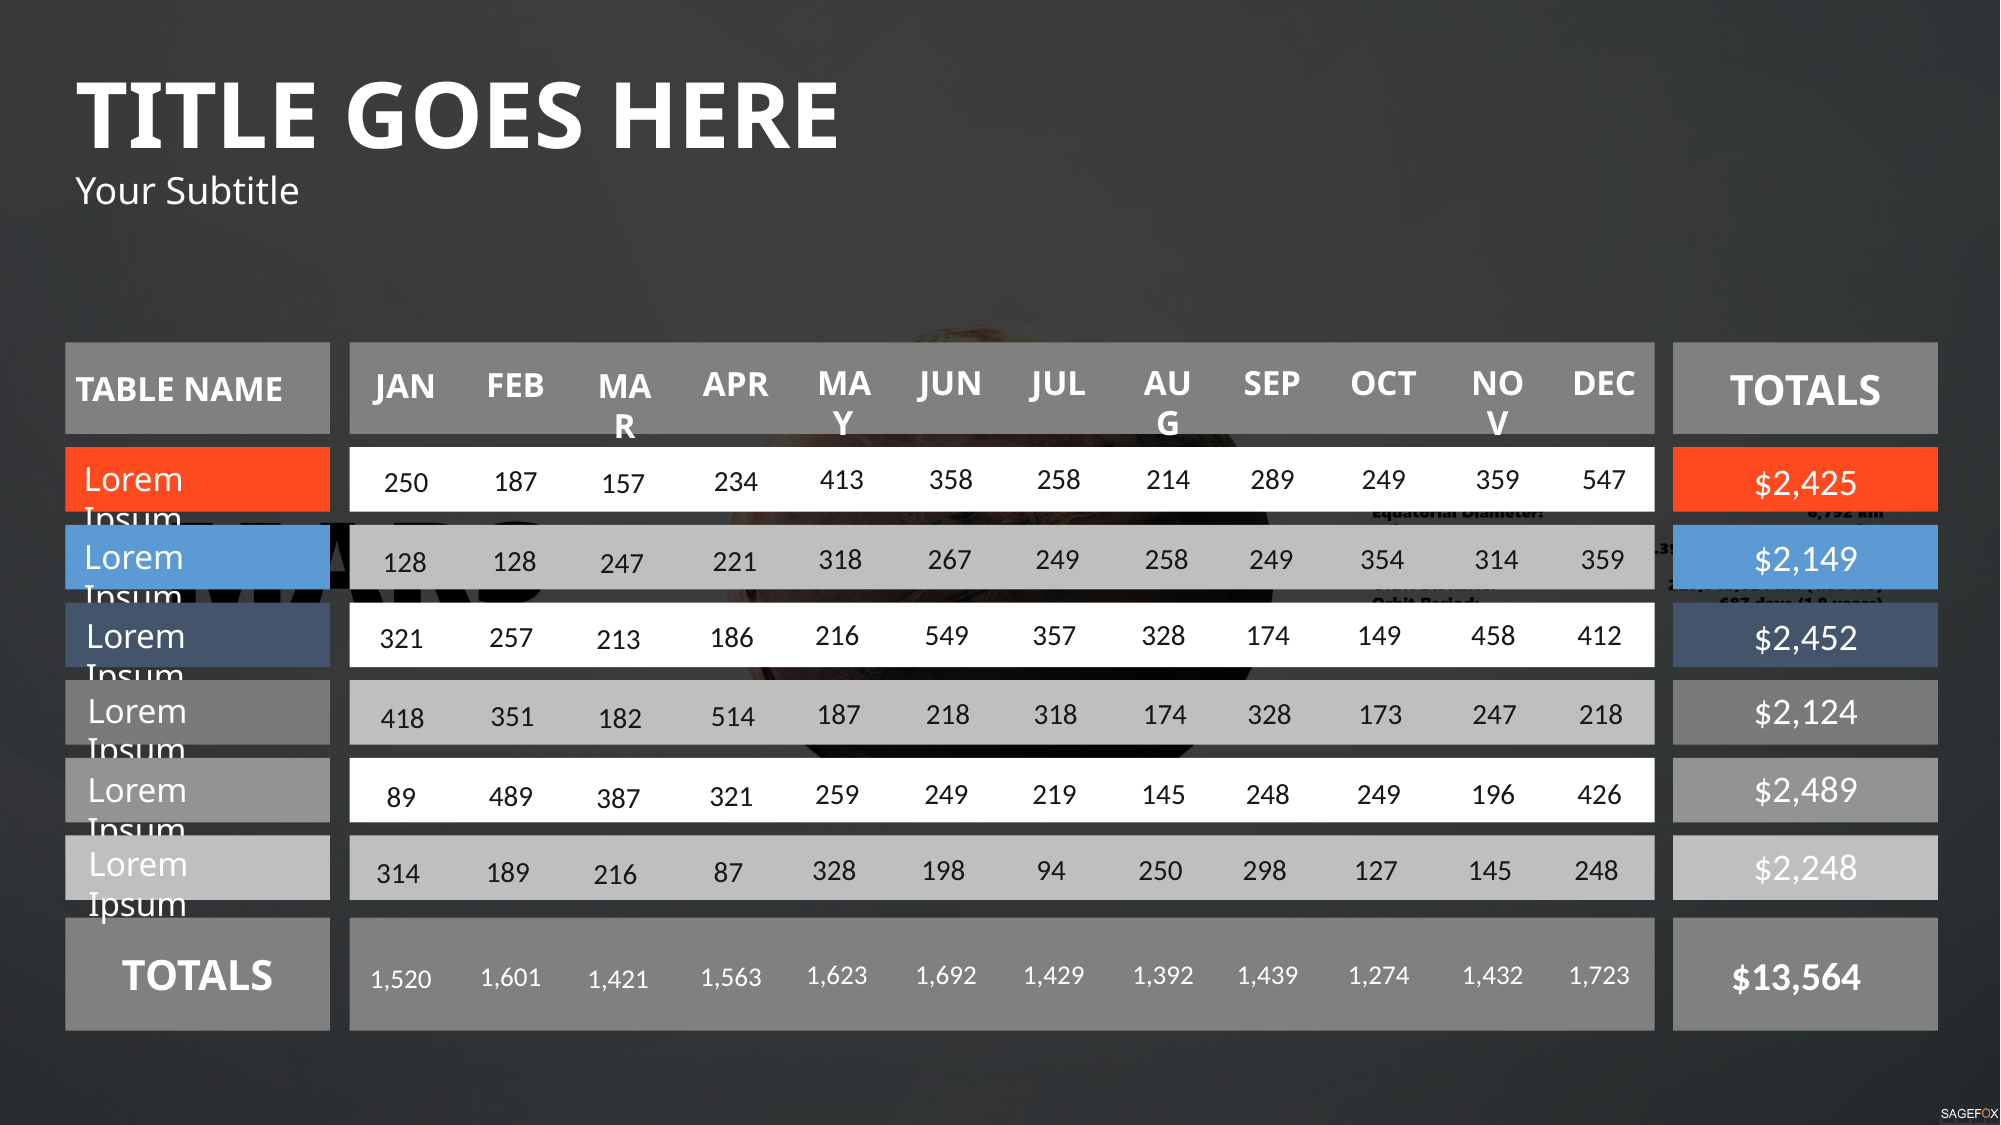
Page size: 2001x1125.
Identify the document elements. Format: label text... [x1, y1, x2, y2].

text_box MAY [792, 354, 894, 449]
text_box $2,489 [1721, 757, 1890, 818]
text_box 314 [349, 847, 447, 897]
text_box 234 [687, 454, 785, 505]
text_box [65, 917, 330, 1031]
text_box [65, 757, 330, 823]
text_box 94 [1002, 843, 1100, 894]
text_box $2,425 [1721, 450, 1890, 511]
text_box 198 [894, 843, 993, 894]
text_box $2,452 [1721, 605, 1890, 666]
text_box 145 [1114, 767, 1213, 818]
text_box 157 [574, 456, 672, 507]
text_box 247 [573, 536, 671, 587]
text_box 213 [569, 612, 668, 663]
text_box [1672, 757, 1939, 823]
text_box JUN [902, 354, 1000, 410]
text_box 1,421 [562, 954, 675, 1002]
text_box 174 [1219, 608, 1317, 659]
text_box 145 [1441, 843, 1539, 894]
text_box 248 [1547, 843, 1646, 894]
text_box 318 [791, 532, 890, 583]
text_box 221 [685, 534, 784, 585]
text_box 186 [682, 610, 781, 661]
text_box 426 [1550, 767, 1649, 818]
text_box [65, 447, 330, 512]
text_box 187 [789, 688, 888, 738]
text_box 187 [467, 455, 565, 505]
text_box 321 [682, 769, 781, 820]
text_box 218 [1552, 688, 1650, 738]
text_box 149 [1330, 608, 1428, 659]
text_box 359 [1449, 453, 1547, 503]
text_box 1,601 [454, 952, 567, 1000]
text_box 127 [1327, 843, 1425, 894]
text_box 249 [1222, 532, 1320, 583]
text_box 216 [788, 608, 887, 659]
text_box [1672, 524, 1939, 590]
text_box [65, 835, 330, 900]
text_box 173 [1331, 688, 1430, 738]
text_box DEC [1555, 354, 1653, 410]
text_box 298 [1216, 843, 1314, 894]
text_box $2,124 [1721, 679, 1890, 740]
text_box 1,623 [780, 950, 890, 998]
text_box 387 [569, 771, 668, 822]
text_box 1,520 [345, 953, 457, 1001]
text_box $13,564 [1712, 943, 1880, 1006]
text_box [349, 679, 1656, 746]
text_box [65, 524, 330, 590]
text_box [1672, 679, 1939, 746]
text_box FEB [466, 356, 565, 412]
text_box JAN [357, 357, 455, 413]
text_box 89 [352, 771, 451, 821]
text_box 248 [1219, 767, 1317, 818]
text_box 318 [1007, 688, 1105, 738]
text_box SEP [1223, 354, 1322, 410]
text_box 189 [459, 845, 557, 896]
text_box 267 [901, 532, 999, 583]
text_box 328 [1114, 608, 1213, 659]
text_box JUL [1010, 354, 1108, 410]
text_box 1,723 [1543, 950, 1656, 998]
text_box 547 [1555, 453, 1653, 503]
text_box 418 [354, 691, 452, 742]
text_box [349, 917, 1656, 1032]
text_box 328 [785, 843, 883, 894]
text_box 182 [571, 692, 669, 742]
text_box [1672, 834, 1939, 901]
text_box 196 [1444, 767, 1542, 818]
text_box 250 [1111, 843, 1210, 894]
text_box $2,248 [1721, 835, 1890, 896]
text_box 128 [465, 534, 564, 585]
text_box 87 [679, 845, 778, 896]
text_box 219 [1005, 767, 1104, 818]
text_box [65, 602, 330, 668]
text_box 458 [1444, 608, 1542, 659]
text_box 357 [1005, 608, 1104, 659]
text_box TOTALS [1712, 356, 1899, 421]
text_box AUG [1119, 354, 1217, 449]
text_box 1,563 [675, 952, 787, 1000]
text_box 413 [793, 453, 891, 503]
text_box 328 [1220, 688, 1319, 738]
text_box 289 [1223, 453, 1322, 503]
text_box 257 [462, 610, 560, 661]
text_box 249 [897, 767, 996, 818]
text_box [349, 341, 1656, 435]
text_box 218 [899, 688, 997, 738]
text_box 412 [1550, 608, 1649, 659]
text_box 1,392 [1107, 950, 1211, 998]
text_box 258 [1118, 532, 1216, 583]
text_box 174 [1116, 688, 1214, 738]
text_box [349, 446, 1656, 513]
text_box 249 [1330, 767, 1428, 818]
text_box 1,439 [1211, 950, 1322, 998]
text_box [349, 757, 1656, 823]
text_box 359 [1554, 532, 1652, 583]
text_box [59, 342, 330, 435]
text_box 358 [902, 453, 1000, 503]
text_box [1672, 341, 1939, 435]
text_box 128 [355, 536, 454, 586]
text_box 258 [1010, 453, 1108, 503]
text_box 1,274 [1322, 950, 1435, 998]
text_box [349, 602, 1656, 668]
text_box [349, 524, 1656, 590]
text_box 249 [1334, 453, 1433, 503]
text_box NOV [1448, 354, 1547, 449]
picture [0, 0, 2001, 1125]
text_box MAR [574, 358, 675, 453]
text_box 214 [1119, 453, 1217, 503]
text_box 1,429 [997, 950, 1107, 998]
text_box [1672, 446, 1939, 513]
text_box $2,149 [1721, 526, 1890, 587]
text_box APR [687, 356, 785, 411]
text_box TITLE GOES HERE Your Subtitle [60, 49, 1036, 220]
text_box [65, 680, 330, 745]
text_box 351 [463, 690, 562, 740]
text_box [1672, 602, 1939, 668]
text_box 216 [566, 847, 665, 898]
text_box [1672, 917, 1939, 1032]
text_box 321 [352, 611, 451, 662]
text_box 259 [788, 767, 886, 818]
text_box [349, 834, 1656, 901]
text_box 249 [1008, 532, 1107, 583]
text_box 314 [1447, 532, 1546, 583]
text_box OCT [1334, 354, 1433, 410]
text_box 514 [684, 690, 782, 740]
text_box 247 [1445, 688, 1544, 738]
text_box 489 [462, 770, 560, 820]
text_box 549 [897, 608, 996, 659]
text_box 1,692 [890, 950, 997, 998]
text_box 250 [357, 456, 455, 507]
text_box 354 [1333, 532, 1431, 583]
text_box 1,432 [1436, 950, 1543, 998]
